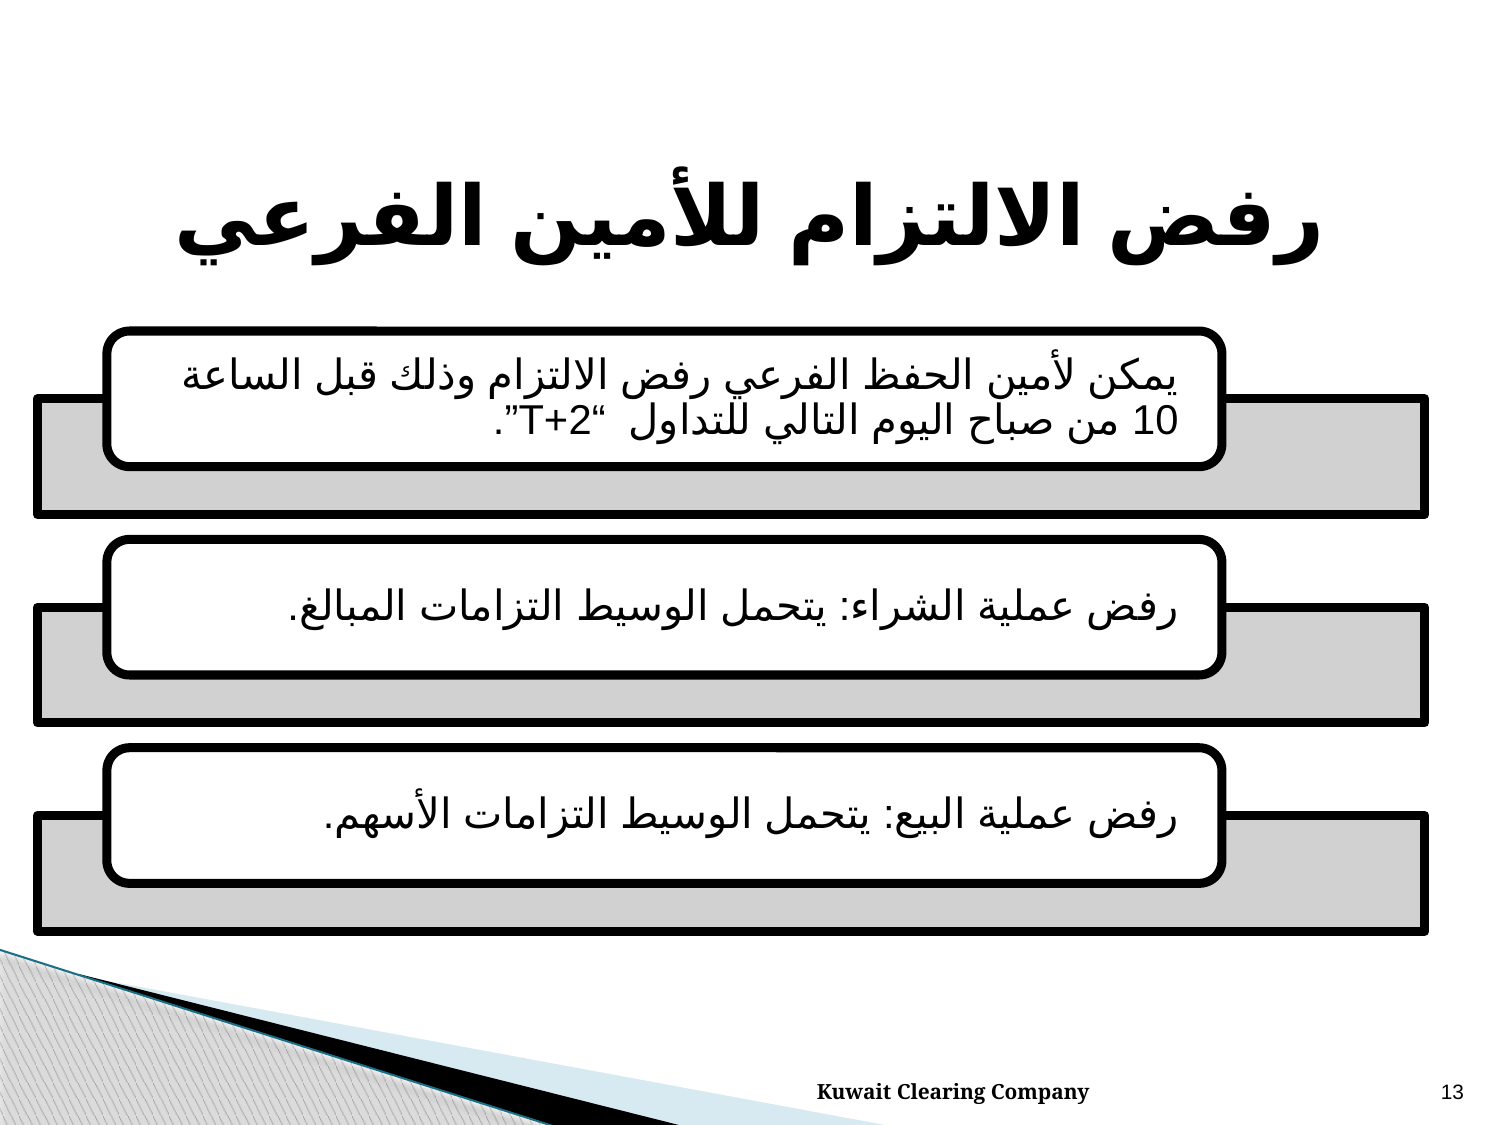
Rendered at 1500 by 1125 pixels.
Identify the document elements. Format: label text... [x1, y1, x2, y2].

list [37, 275, 1475, 925]
title رفض الالتزام للأمين الفرعي [75, 112, 1425, 313]
footer Kuwait Clearing Company [718, 1051, 1105, 1112]
slide_number 13 [1418, 1051, 1479, 1112]
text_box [37, 324, 1426, 938]
